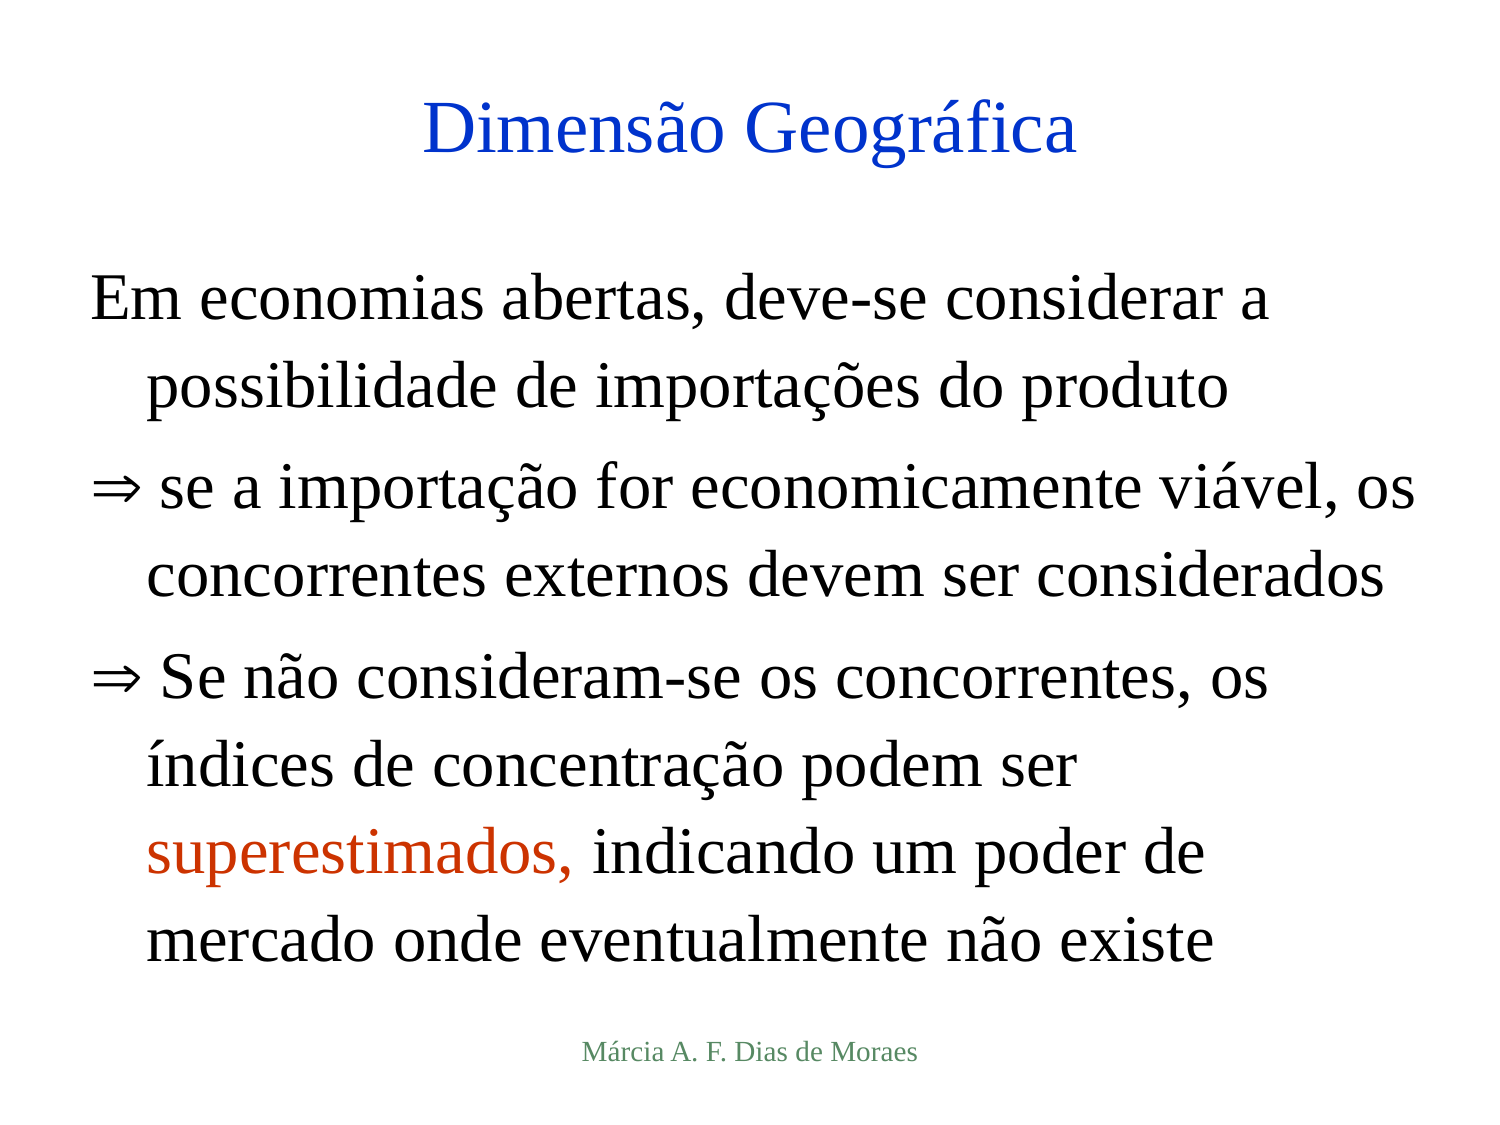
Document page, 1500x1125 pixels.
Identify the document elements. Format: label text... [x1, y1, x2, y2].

list Em economias abertas, deve-se considerar a possibilidade de importações do produto  se a importação for economicamente viável, os concorrentes externos devem ser considerados  Se não consideram-se os concorrentes, os índices de concentração podem ser superestimados, indicando um poder de mercado onde eventualmente não existe [74, 237, 1463, 1051]
footer Márcia A. F. Dias de Moraes [512, 1024, 988, 1101]
title Dimensão Geográfica [112, 37, 1388, 176]
